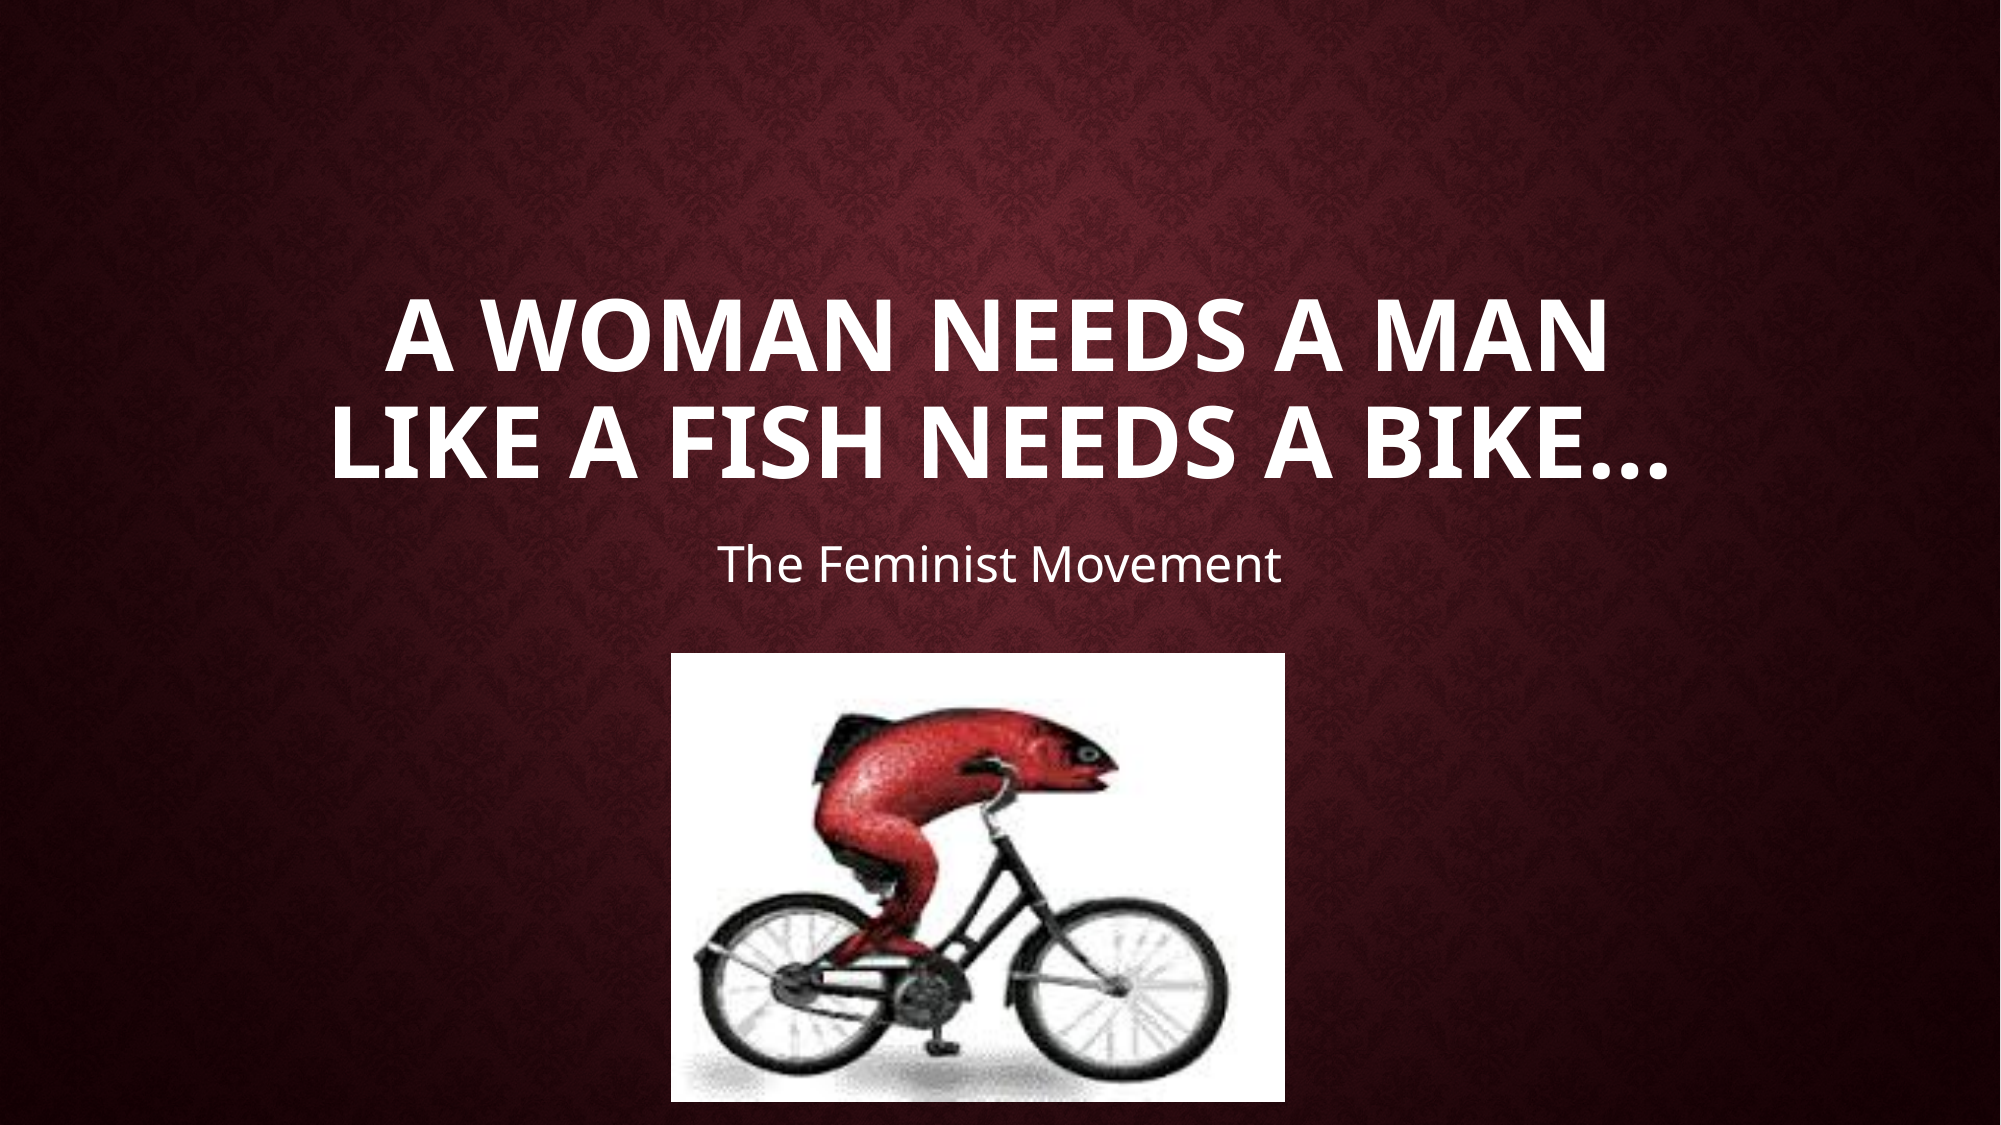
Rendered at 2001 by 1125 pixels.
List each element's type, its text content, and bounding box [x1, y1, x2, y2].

title A woman needs a man like a fish needs a bike… [261, 116, 1739, 509]
subtitle The Feminist Movement [261, 513, 1739, 654]
picture [670, 652, 1286, 1103]
